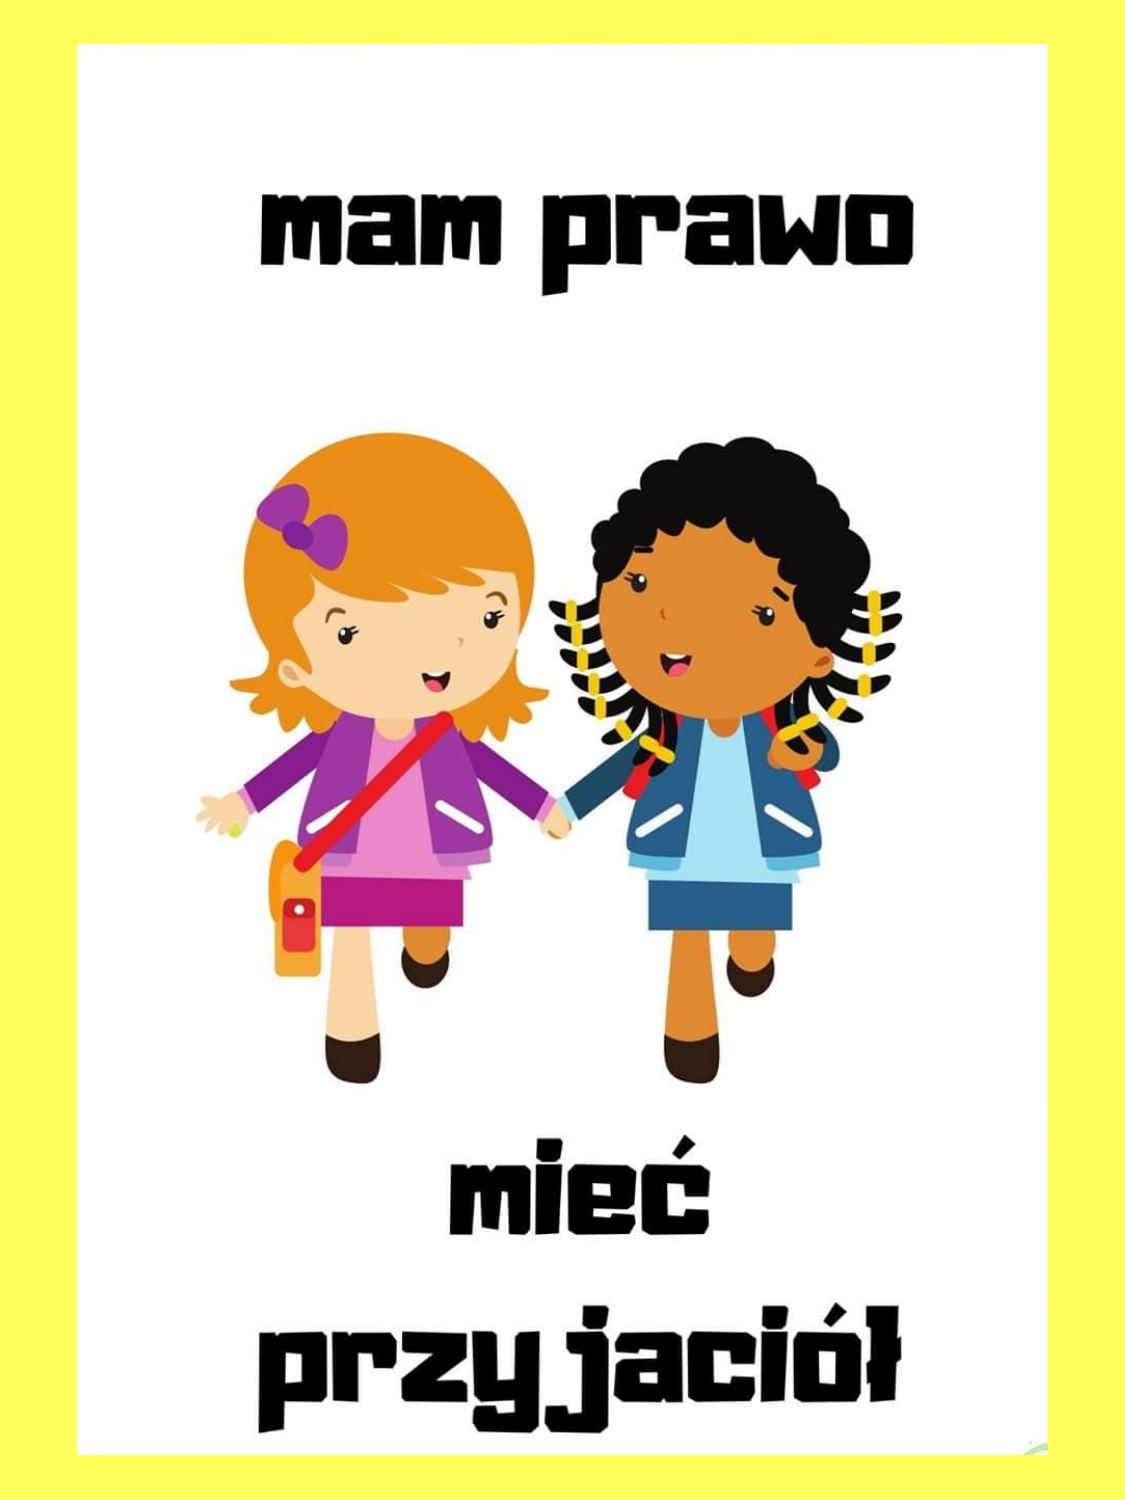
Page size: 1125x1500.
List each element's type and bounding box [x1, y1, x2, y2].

picture [77, 44, 1048, 1456]
